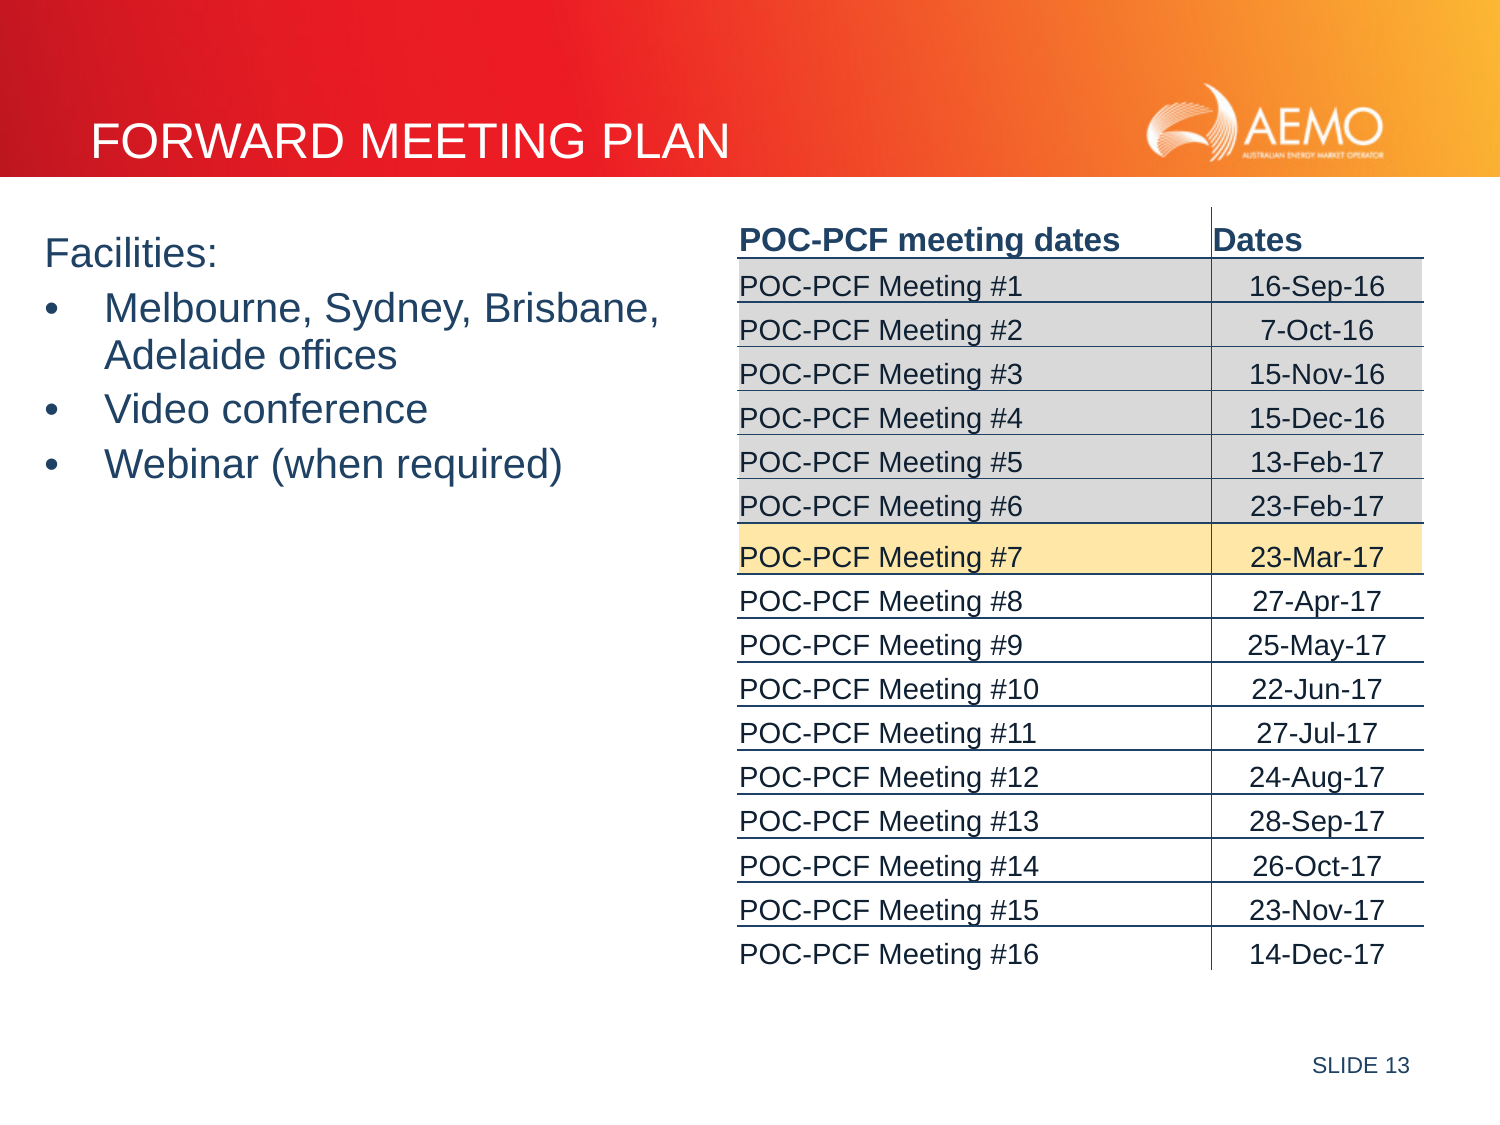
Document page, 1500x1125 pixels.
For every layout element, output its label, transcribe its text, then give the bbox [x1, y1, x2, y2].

table_cell 27-Jul-17 [1212, 707, 1422, 749]
table_cell 24-Aug-17 [1212, 751, 1422, 793]
title Forward Meeting Plan [75, 35, 1137, 176]
table_cell POC-PCF Meeting #8 [739, 575, 1211, 617]
table_cell POC-PCF Meeting #1 [739, 259, 1211, 301]
table_cell POC-PCF Meeting #13 [739, 795, 1211, 837]
table_cell 25-May-17 [1212, 619, 1422, 661]
table_cell 22-Jun-17 [1212, 663, 1422, 705]
table_cell POC-PCF Meeting #7 [739, 524, 1211, 573]
table_cell 23-Mar-17 [1212, 524, 1422, 573]
table_cell 23-Nov-17 [1212, 883, 1422, 925]
table_cell 26-Oct-17 [1212, 839, 1422, 881]
table_cell 16-Sep-16 [1212, 259, 1422, 301]
table_cell 15-Nov-16 [1212, 347, 1422, 390]
table_cell 13-Feb-17 [1212, 435, 1422, 478]
table_cell 23-Feb-17 [1212, 479, 1422, 522]
picture [0, 0, 1500, 177]
table_cell POC-PCF Meeting #9 [739, 619, 1211, 661]
table_cell POC-PCF Meeting #11 [739, 707, 1211, 749]
table_cell 14-Dec-17 [1212, 927, 1422, 970]
table_cell POC-PCF Meeting #2 [739, 303, 1211, 346]
table_cell POC-PCF Meeting #6 [739, 479, 1211, 522]
table_cell 28-Sep-17 [1212, 795, 1422, 837]
table_header POC-PCF meeting dates [739, 209, 1211, 257]
table_cell 7-Oct-16 [1212, 303, 1422, 346]
table_cell POC-PCF Meeting #4 [739, 391, 1211, 434]
table_cell POC-PCF Meeting #15 [739, 883, 1211, 925]
table_cell POC-PCF Meeting #3 [739, 347, 1211, 390]
table_cell 15-Dec-16 [1212, 391, 1422, 434]
table_cell 27-Apr-17 [1212, 575, 1422, 617]
table_cell POC-PCF Meeting #10 [739, 663, 1211, 705]
table_cell POC-PCF Meeting #5 [739, 435, 1211, 478]
list Facilities: Melbourne, Sydney, Brisbane, Adelaide offices Video conference Webinar (when required) [29, 222, 727, 1005]
table_header Dates [1212, 209, 1422, 257]
table_cell POC-PCF Meeting #14 [739, 839, 1211, 881]
table_cell POC-PCF Meeting #12 [739, 751, 1211, 793]
table_cell POC-PCF Meeting #16 [739, 927, 1211, 970]
